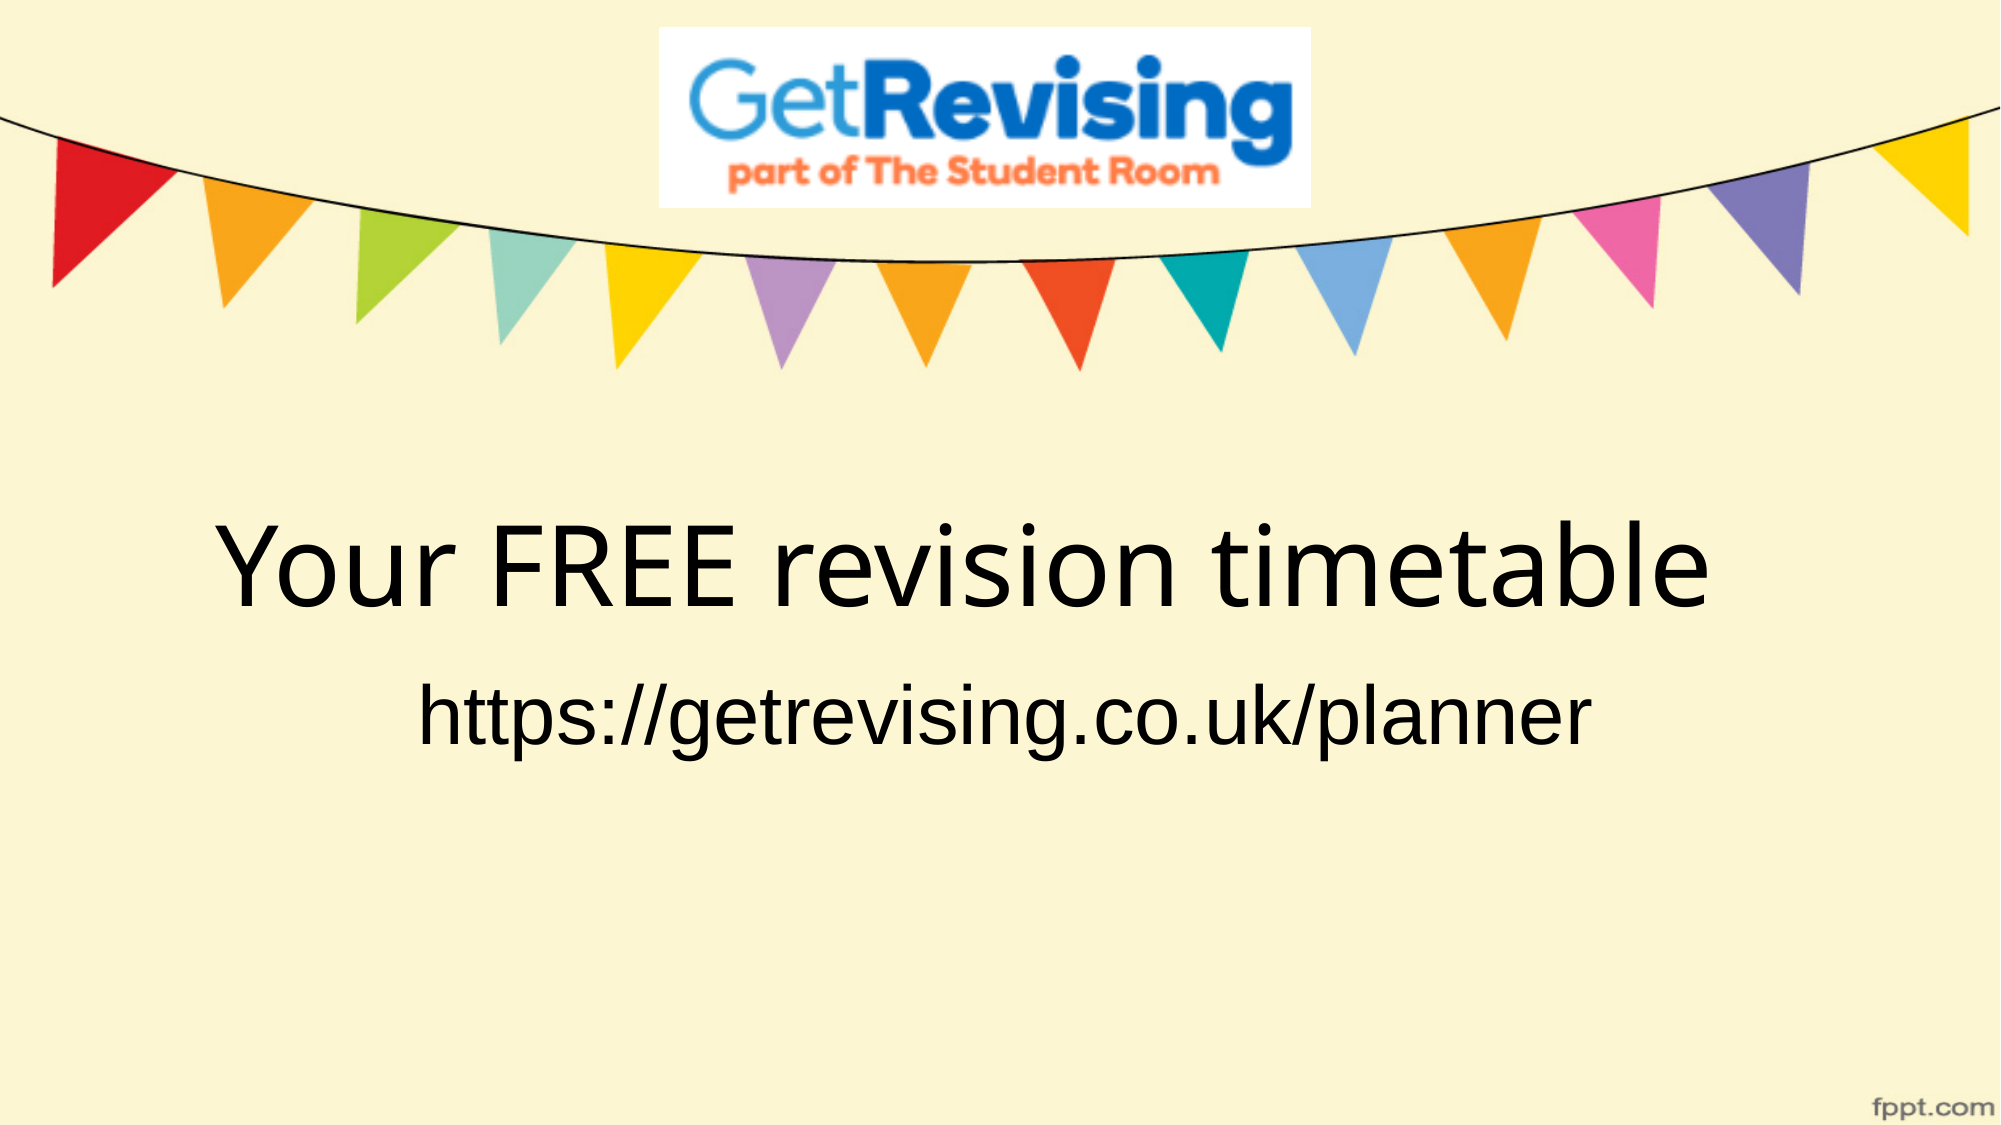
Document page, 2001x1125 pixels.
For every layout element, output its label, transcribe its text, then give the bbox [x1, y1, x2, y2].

subtitle Your FREE revision timetable [165, 501, 1794, 660]
picture [0, 0, 2001, 1125]
title https://getrevising.co.uk/planner [255, 625, 1756, 769]
